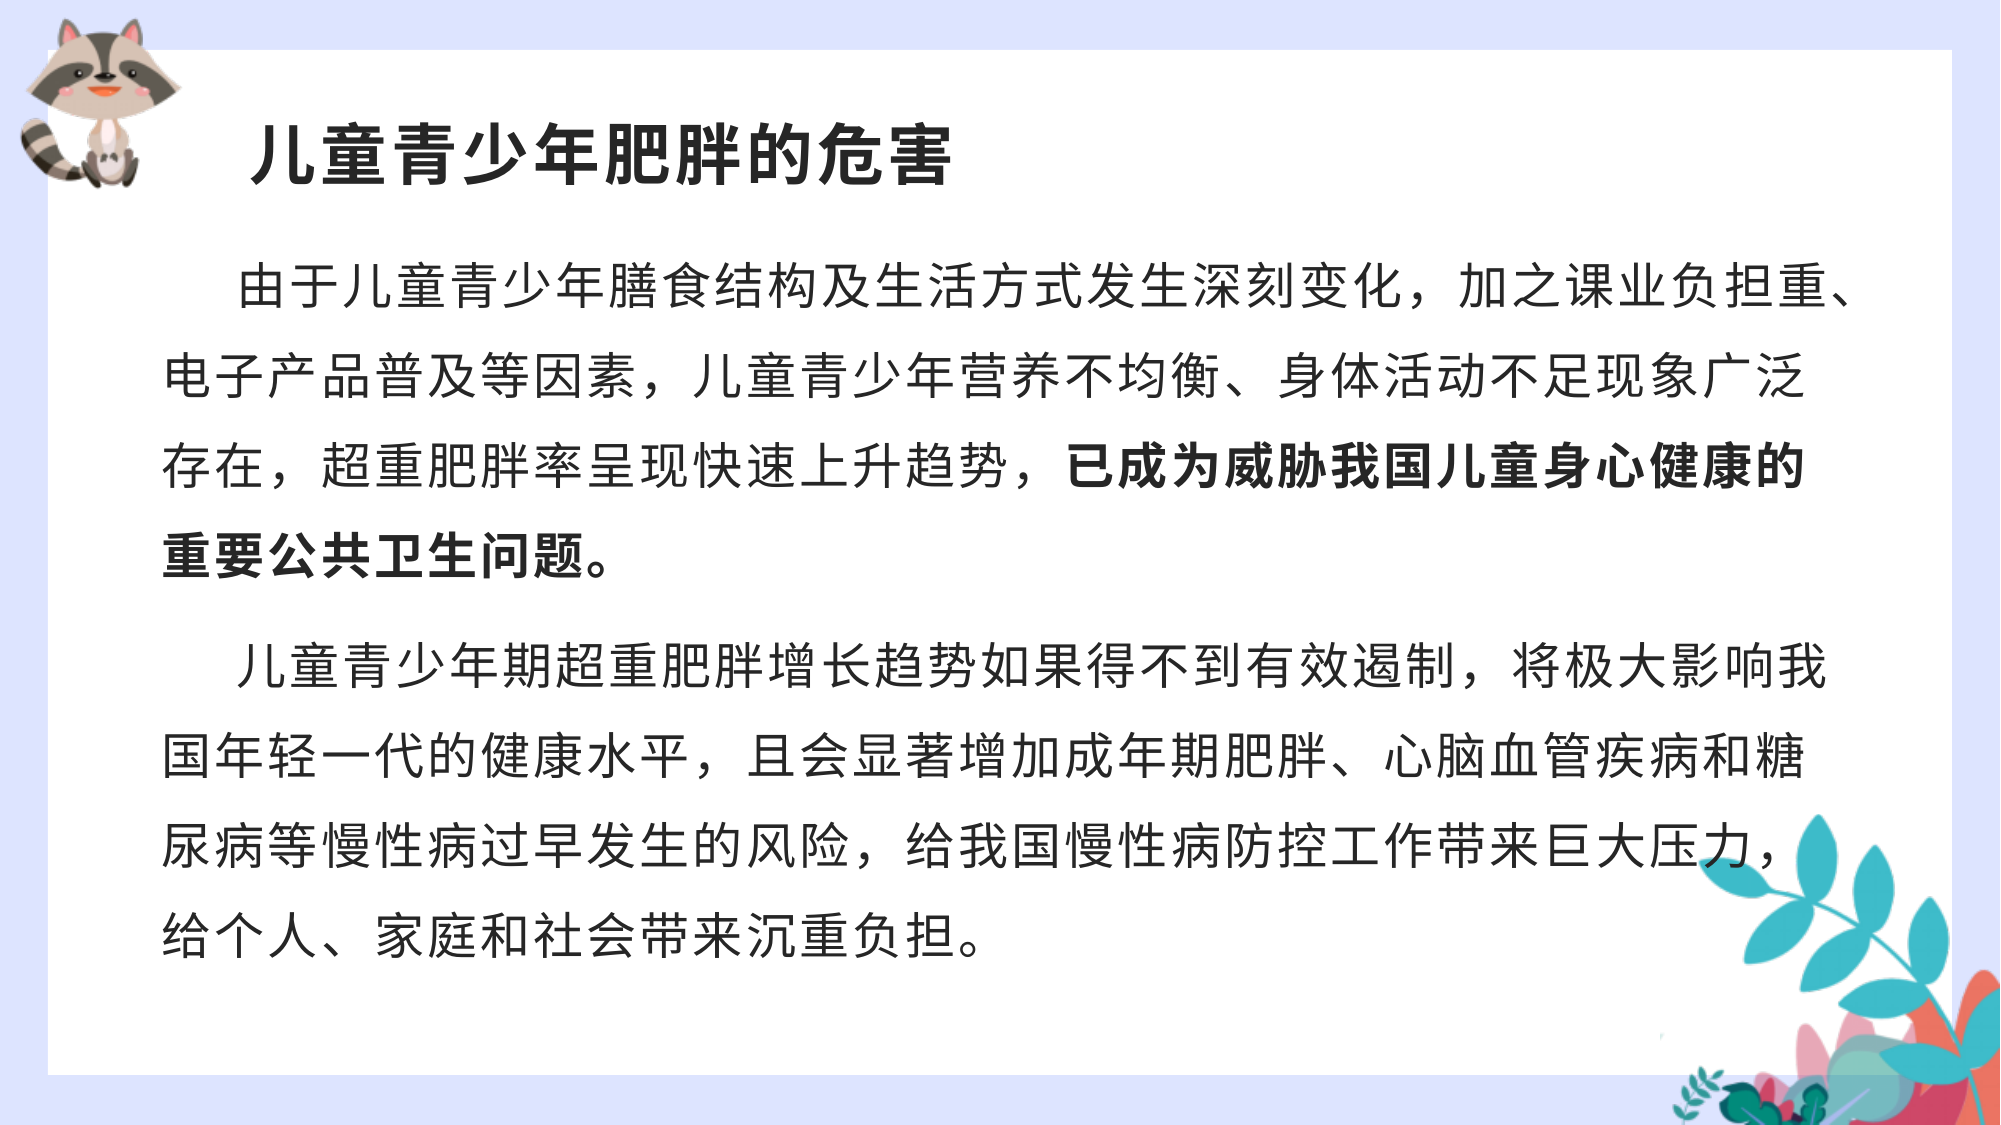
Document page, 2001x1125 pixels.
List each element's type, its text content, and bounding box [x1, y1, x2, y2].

picture [0, 10, 190, 205]
title 儿童青少年肥胖的危害 [197, 93, 1777, 213]
list 由于儿童青少年膳食结构及生活方式发生深刻变化，加之课业负担重、电子产品普及等因素，儿童青少年营养不均衡、身体活动不足现象广泛存在，超重肥胖率呈现快速上升趋势，已成为威胁我国儿童身心健康的重要公共卫生问题。 儿童青少年期超重肥胖增长趋势如果得不到有效遏制，将极大影响我国年轻一代的健康水平，且会显著增加成年期肥胖、心脑血管疾病和糖尿病等慢性病过早发生的风险，给我国慢性病防控工作带来巨大压力，给个人、家庭和社会带来沉重负担。 [144, 224, 1873, 1060]
picture [1660, 814, 2000, 1125]
